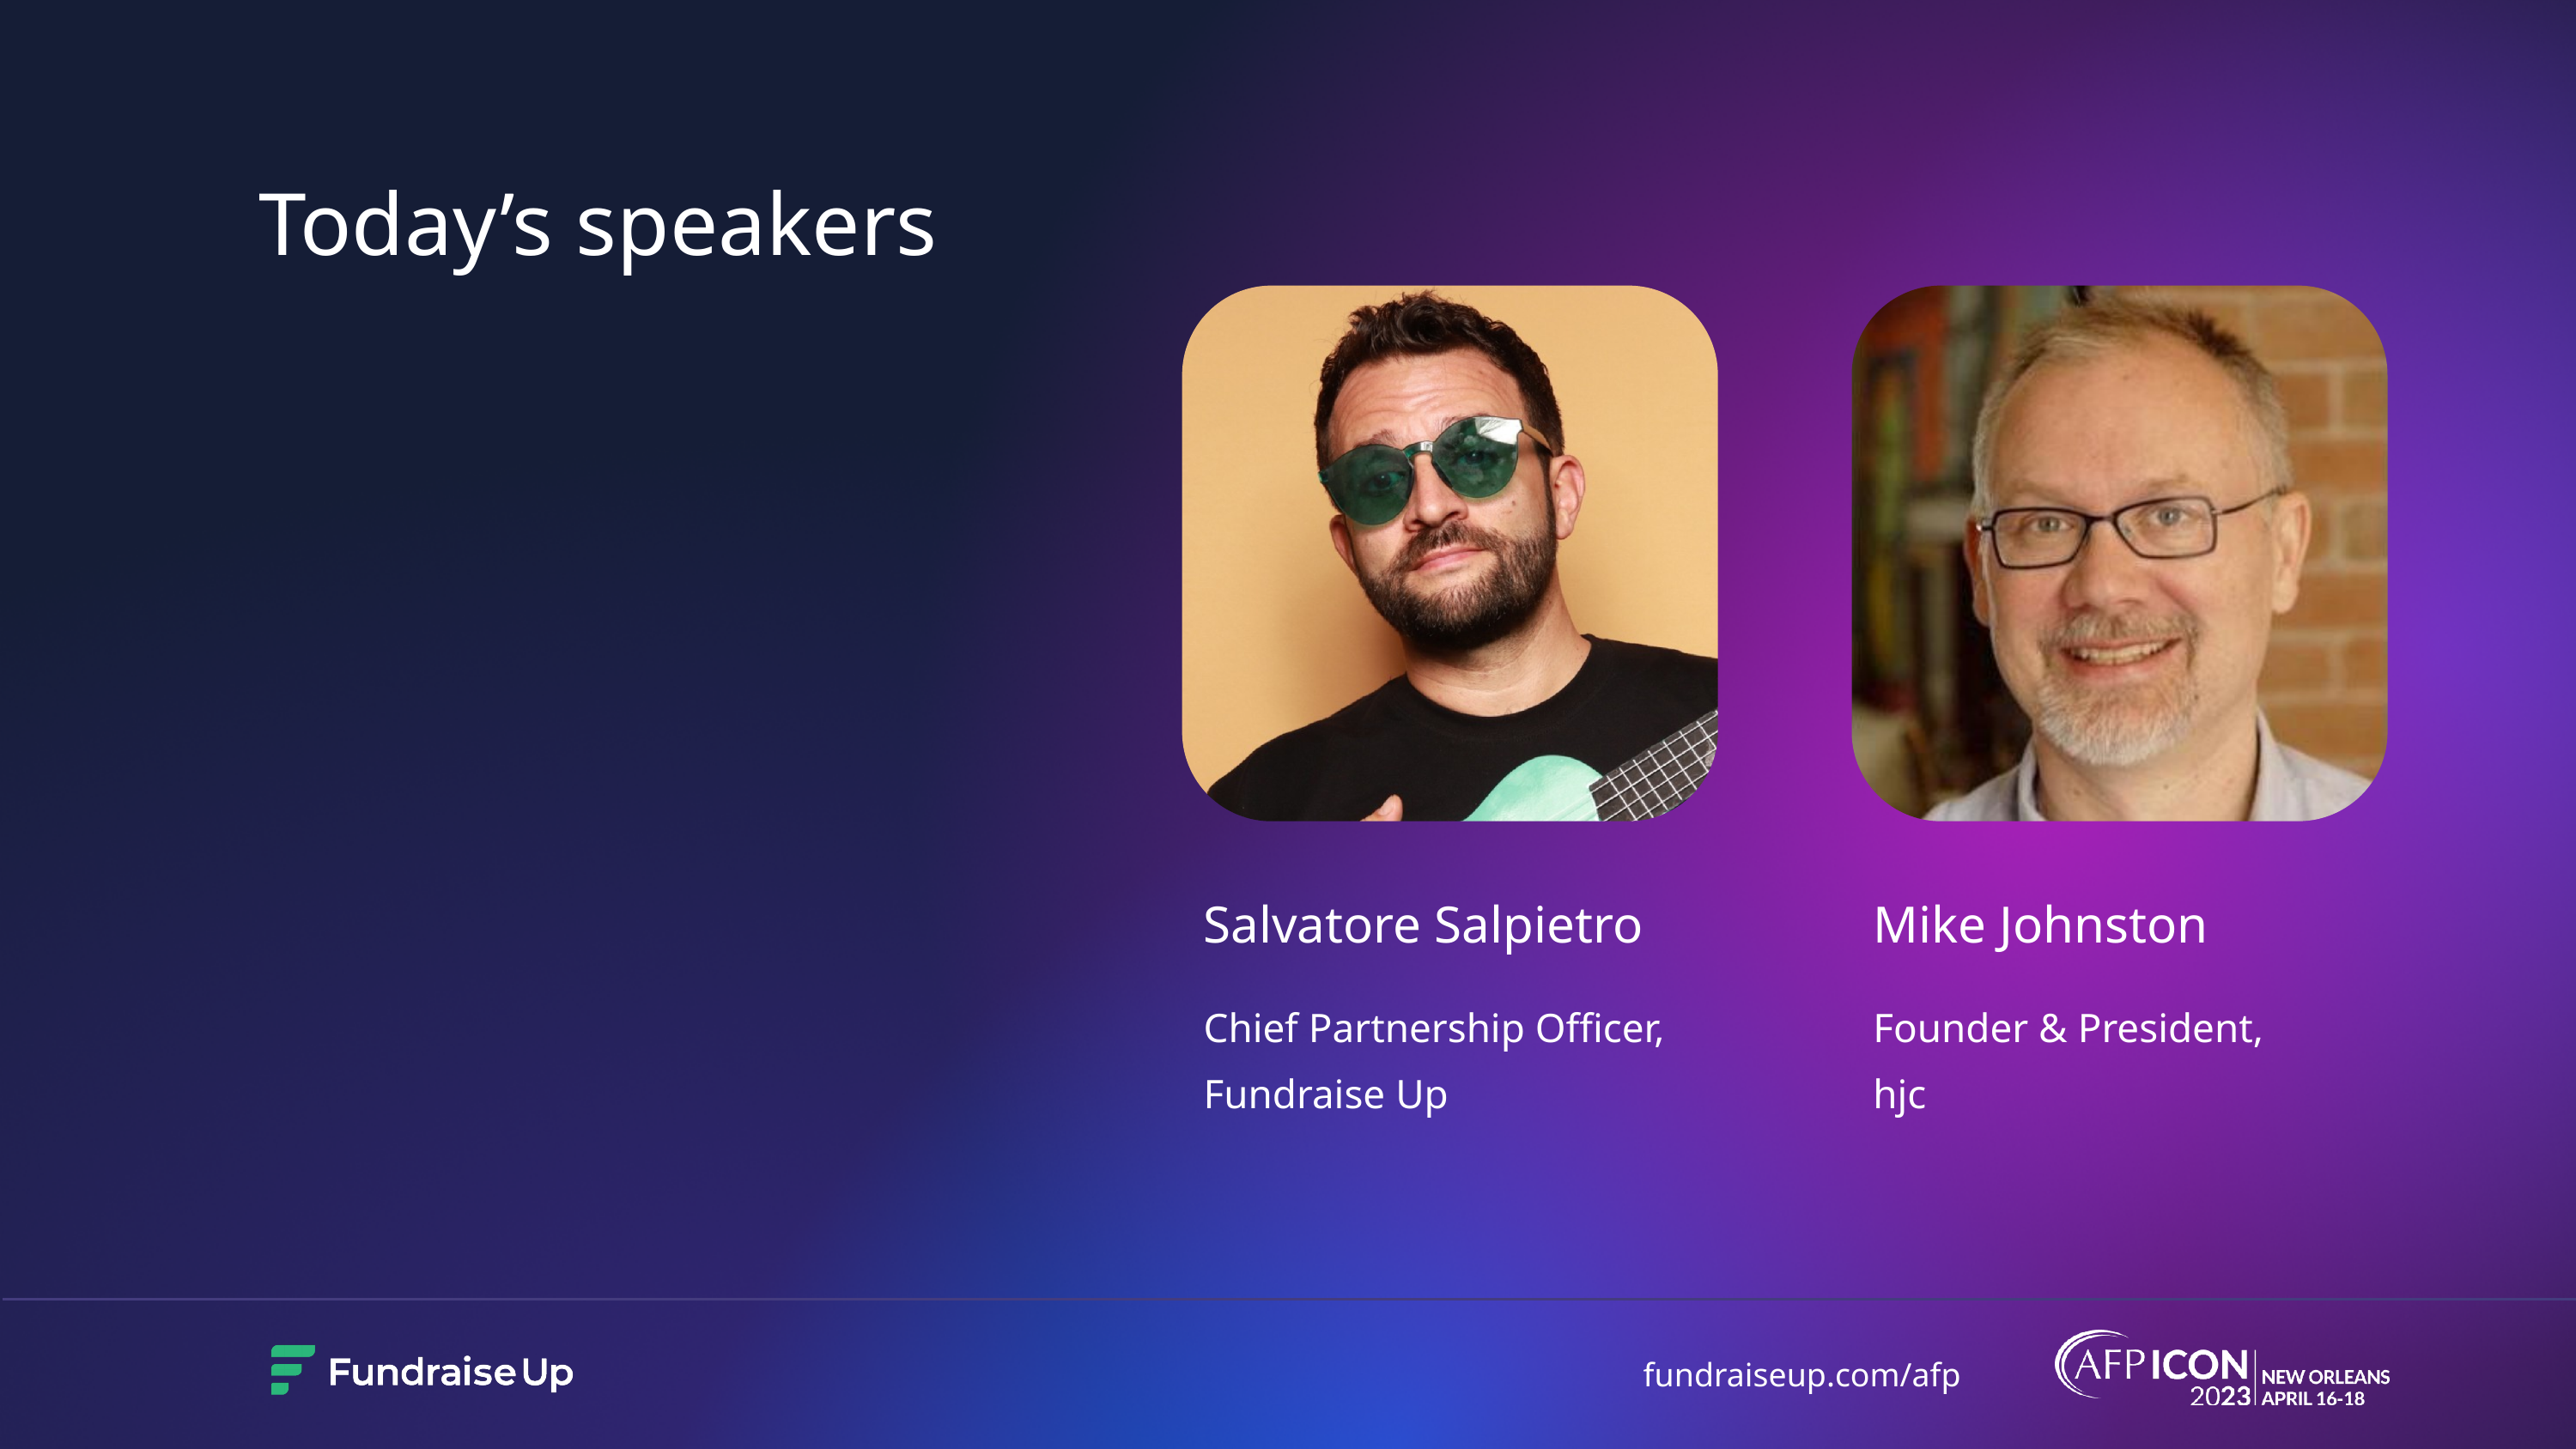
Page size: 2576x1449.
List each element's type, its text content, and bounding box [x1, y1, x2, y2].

subtitle Salvatore Salpietro [1203, 883, 1718, 949]
title Today’s speakers [258, 169, 1055, 731]
picture [0, 0, 2576, 1449]
list Chief Partnership Officer, Fundraise Up [1203, 984, 1718, 1049]
list Founder & President, hjc [1873, 984, 2388, 1049]
subtitle Mike Johnston [1873, 883, 2388, 949]
